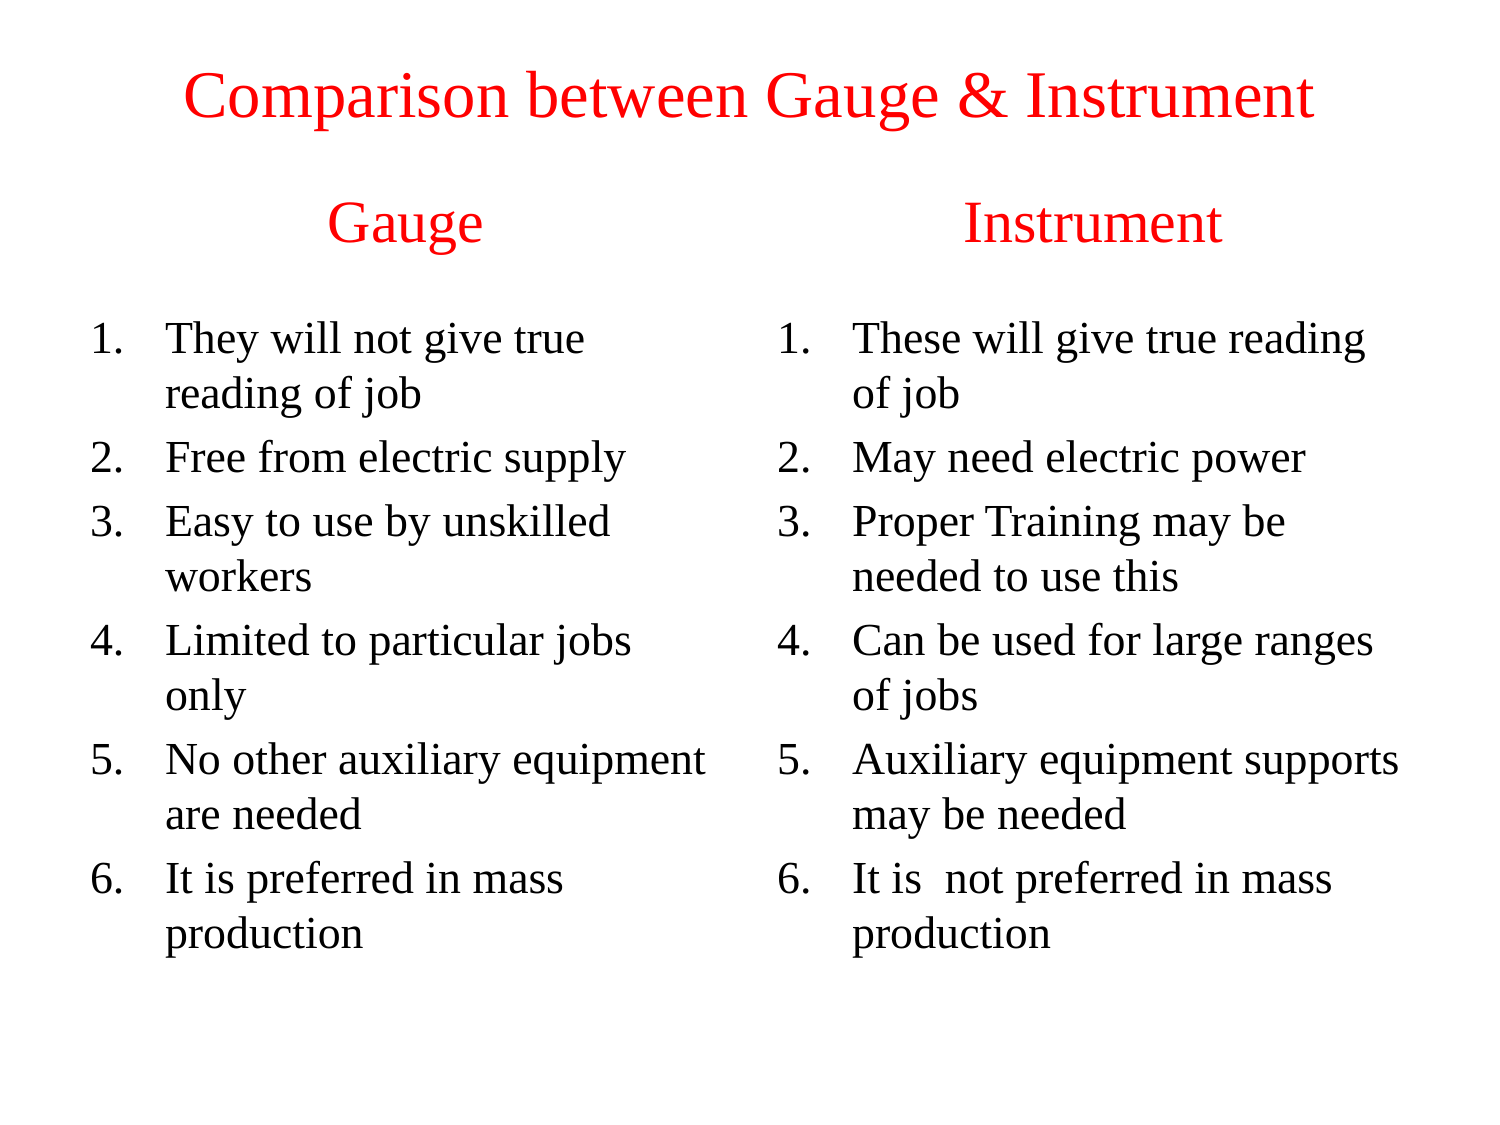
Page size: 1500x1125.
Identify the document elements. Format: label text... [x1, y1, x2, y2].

list Instrument [761, 174, 1425, 263]
list Gauge [75, 174, 738, 263]
list These will give true reading of job May need electric power Proper Training may be needed to use this Can be used for large ranges of jobs Auxiliary equipment supports may be needed It is not preferred in mass production [761, 299, 1425, 1005]
title Comparison between Gauge & Instrument [75, 45, 1425, 138]
list They will not give true reading of job Free from electric supply Easy to use by unskilled workers Limited to particular jobs only No other auxiliary equipment are needed It is preferred in mass production [75, 299, 738, 1005]
